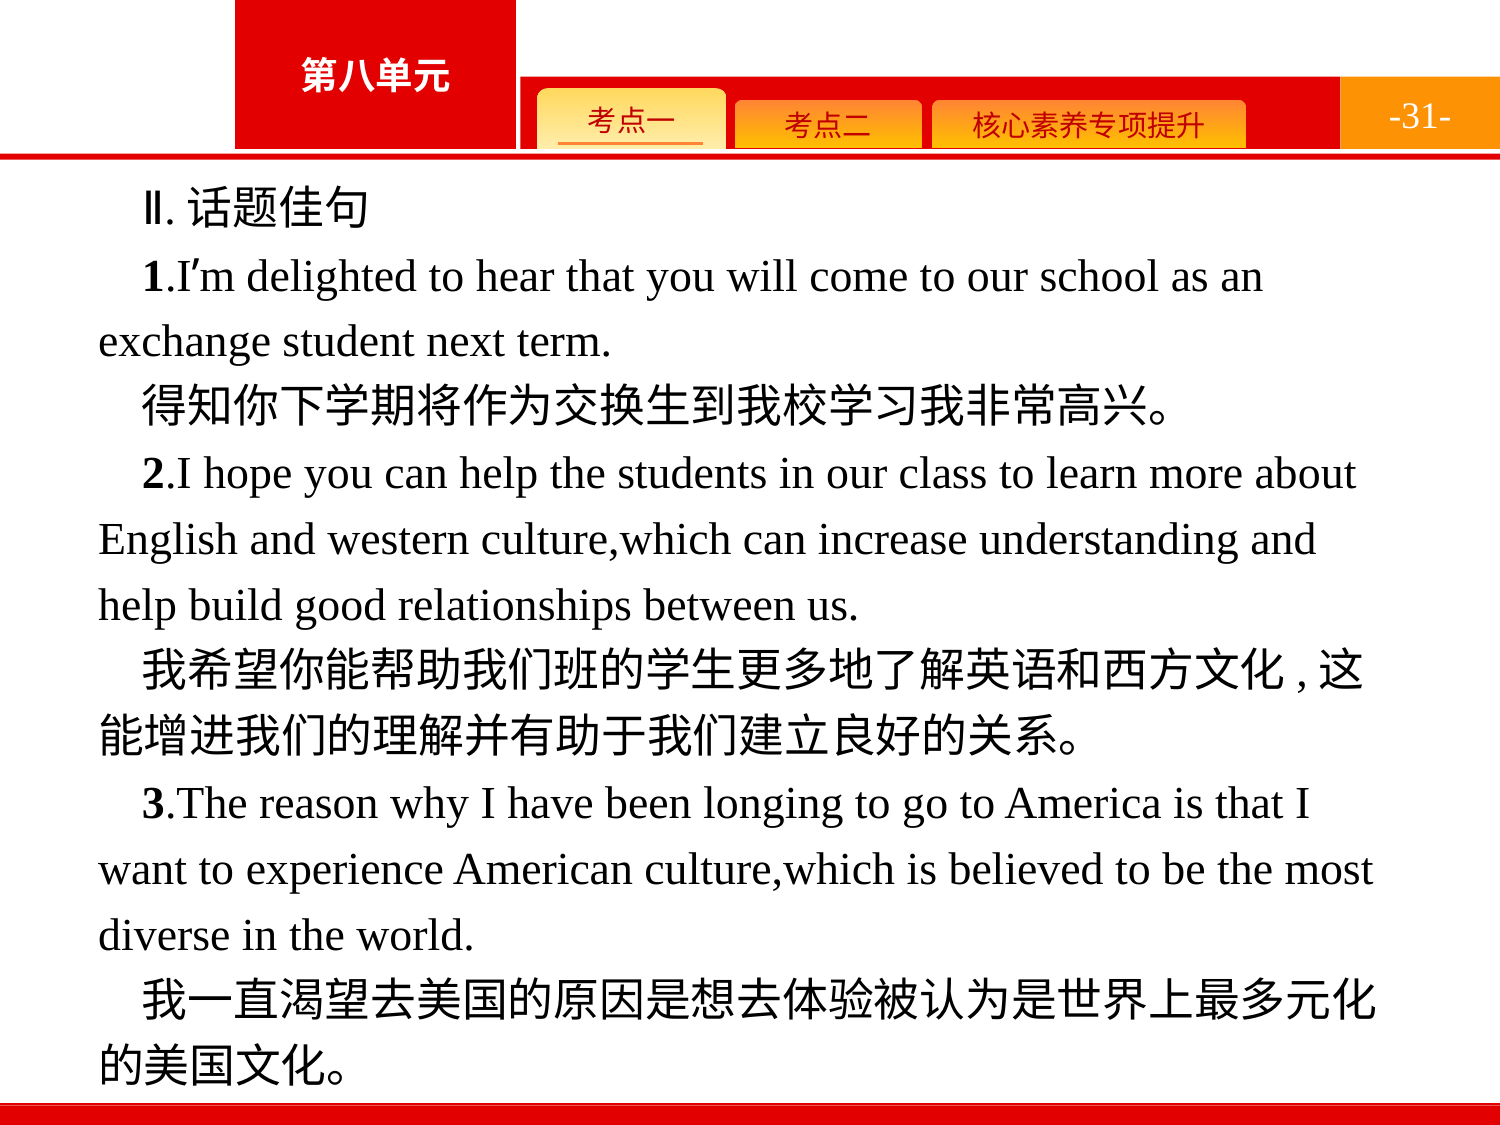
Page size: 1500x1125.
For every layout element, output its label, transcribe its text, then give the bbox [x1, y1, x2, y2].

slide_number -31- [1340, 83, 1500, 144]
text_box Ⅱ.话题佳句 1.I’m delighted to hear that you will come to our school as an exchange student next term. 得知你下学期将作为交换生到我校学习我非常高兴。 2.I hope you can help the students in our class to learn more about English and western culture,which can increase understanding and help build good relationships between us. 我希望你能帮助我们班的学生更多地了解英语和西方文化,这能增进我们的理解并有助于我们建立良好的关系。 3.The reason why I have been longing to go to America is that I want to experience American culture,which is believed to be the most diverse in the world. 我一直渴望去美国的原因是想去体验被认为是世界上最多元化的美国文化。 [83, 160, 1417, 1100]
